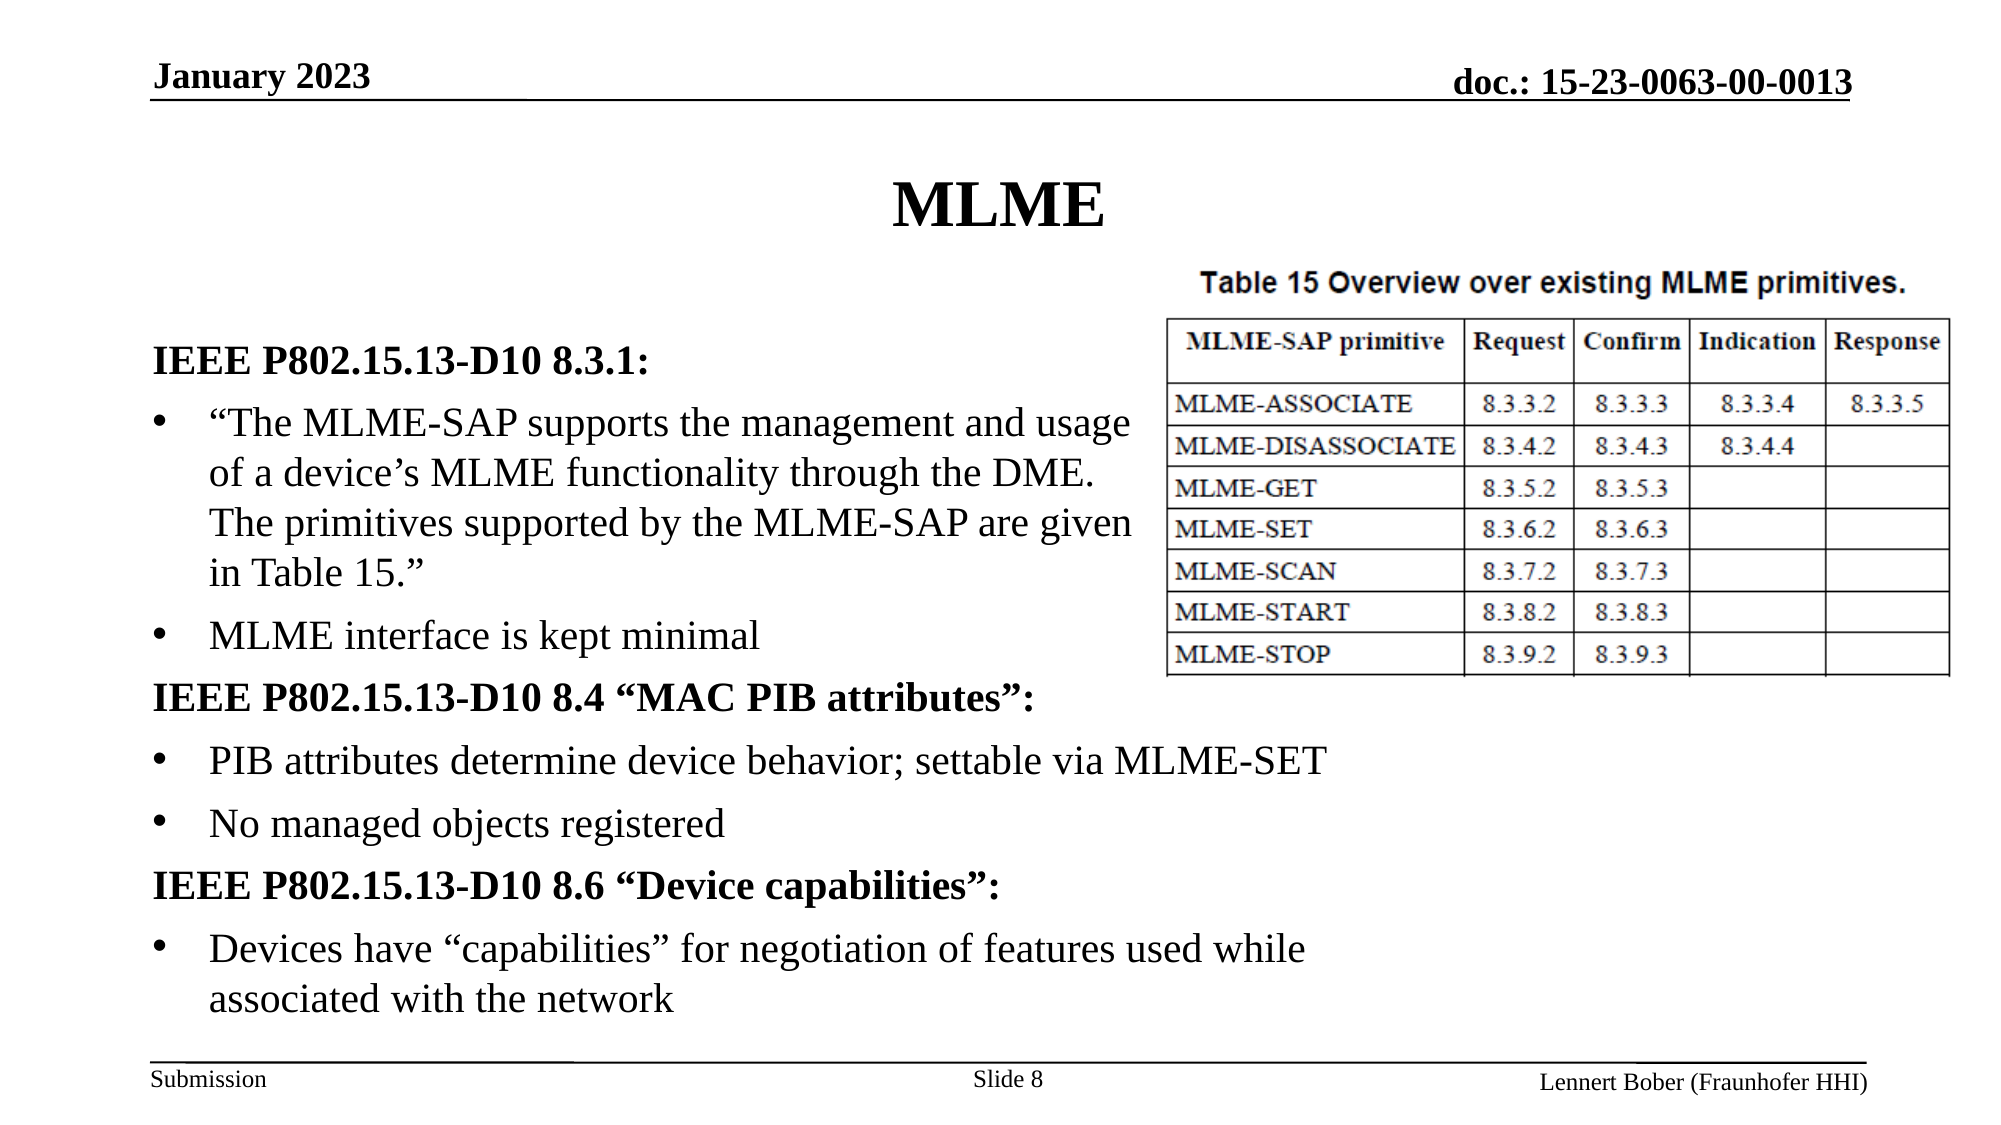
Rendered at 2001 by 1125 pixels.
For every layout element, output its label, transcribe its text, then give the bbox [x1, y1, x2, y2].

list IEEE P802.15.13-D10 8.3.1: “The MLME-SAP supports the management and usage of a device’s MLME functionality through the DME. The primitives supported by the MLME-SAP are given in Table 15.” MLME interface is kept minimal IEEE P802.15.13-D10 8.4 “MAC PIB attributes”: PIB attributes determine device behavior; settable via MLME-SET No managed objects registered IEEE P802.15.13-D10 8.6 “Device capabilities”: Devices have “capabilities” for negotiation of features used while associated with the network [137, 324, 1388, 1051]
picture [1151, 262, 1963, 685]
slide_number Slide 8 [950, 1061, 1067, 1123]
title MLME [149, 112, 1850, 288]
